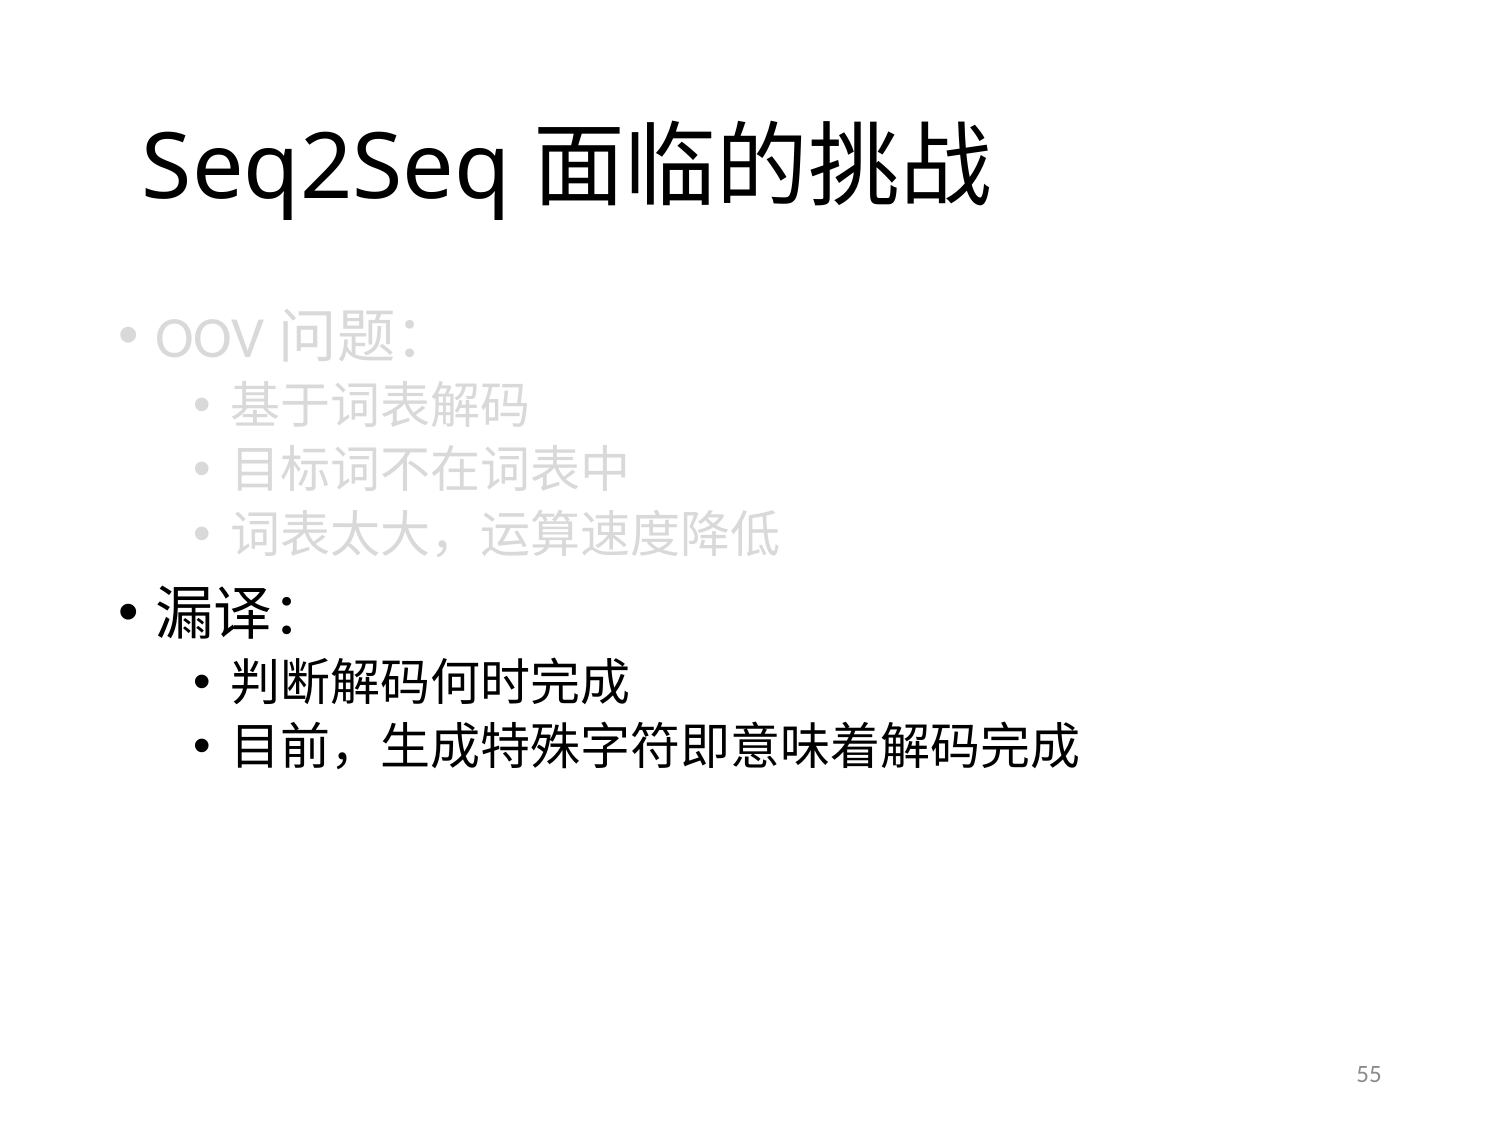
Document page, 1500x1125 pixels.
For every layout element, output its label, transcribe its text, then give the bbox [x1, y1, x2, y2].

list OOV问题： 基于词表解码 目标词不在词表中 词表太大，运算速度降低 漏译： 判断解码何时完成 目前，生成特殊字符即意味着解码完成 [103, 299, 1397, 1014]
slide_number 55 [1059, 1042, 1397, 1103]
title Seq2Seq面临的挑战 [103, 59, 1397, 278]
